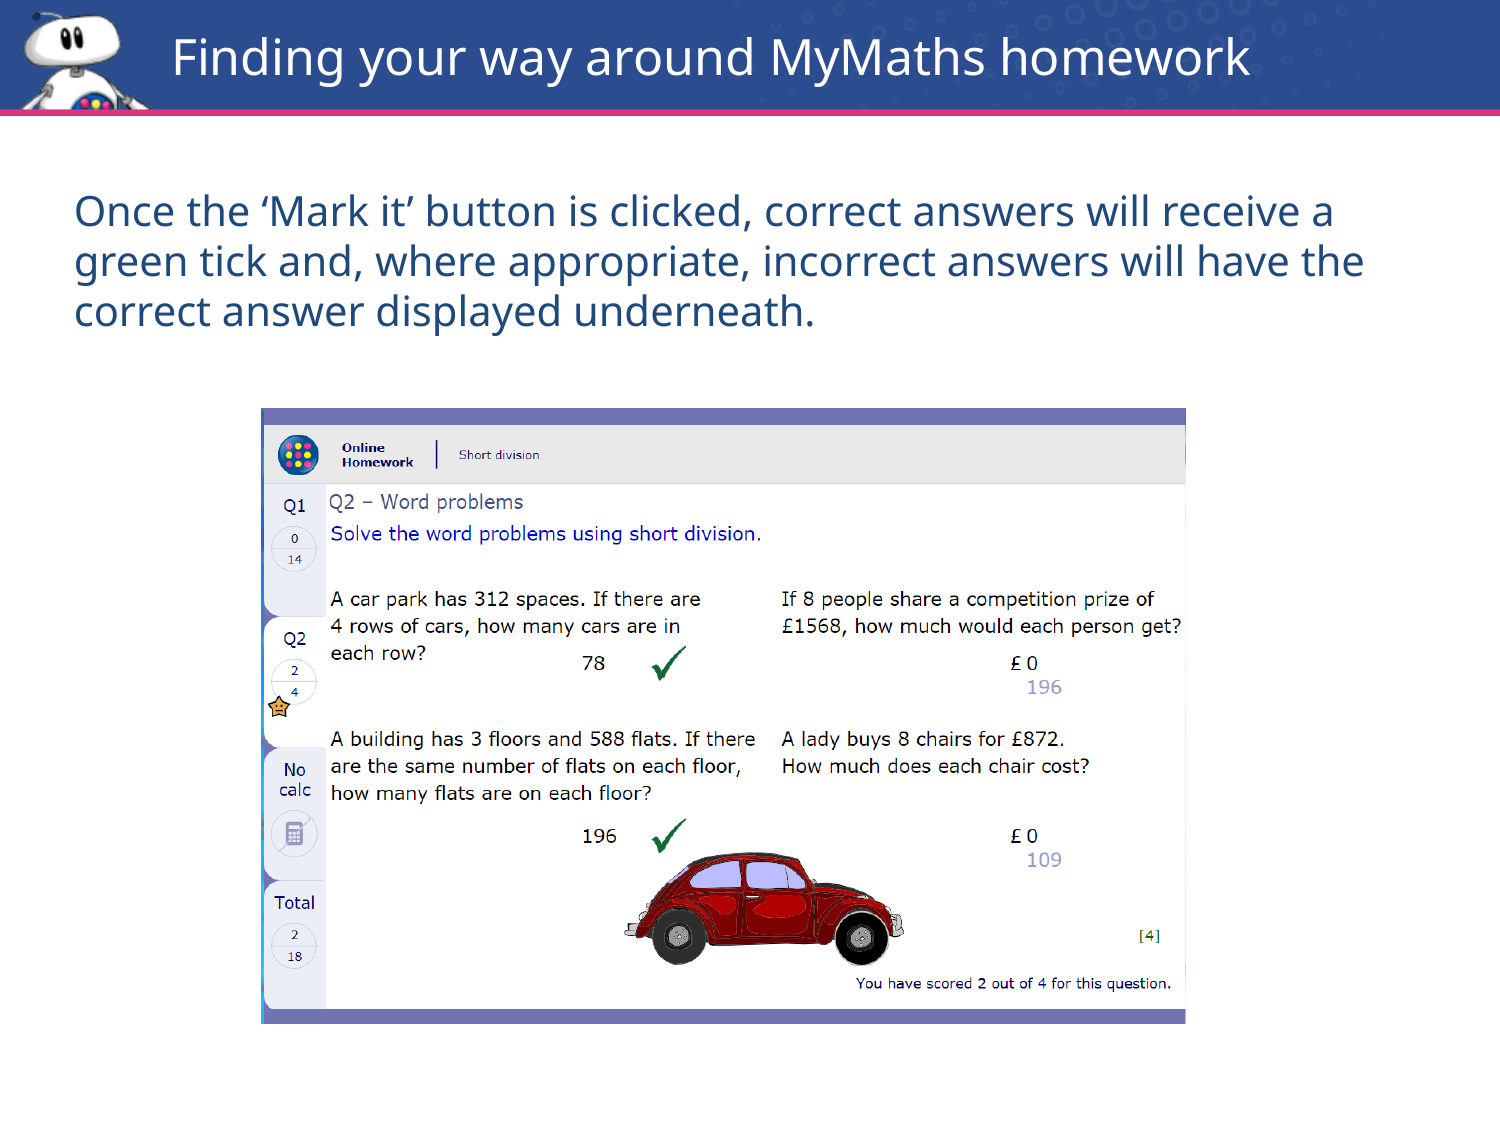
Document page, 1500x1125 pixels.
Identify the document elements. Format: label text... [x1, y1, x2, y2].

text_box Once the ‘Mark it’ button is clicked, correct answers will receive a green tick and, where appropriate, incorrect answers will have the correct answer displayed underneath. [59, 177, 1388, 342]
picture [0, 0, 1500, 116]
picture [260, 408, 1186, 1024]
title Finding your way around MyMaths homework [155, 8, 1483, 102]
